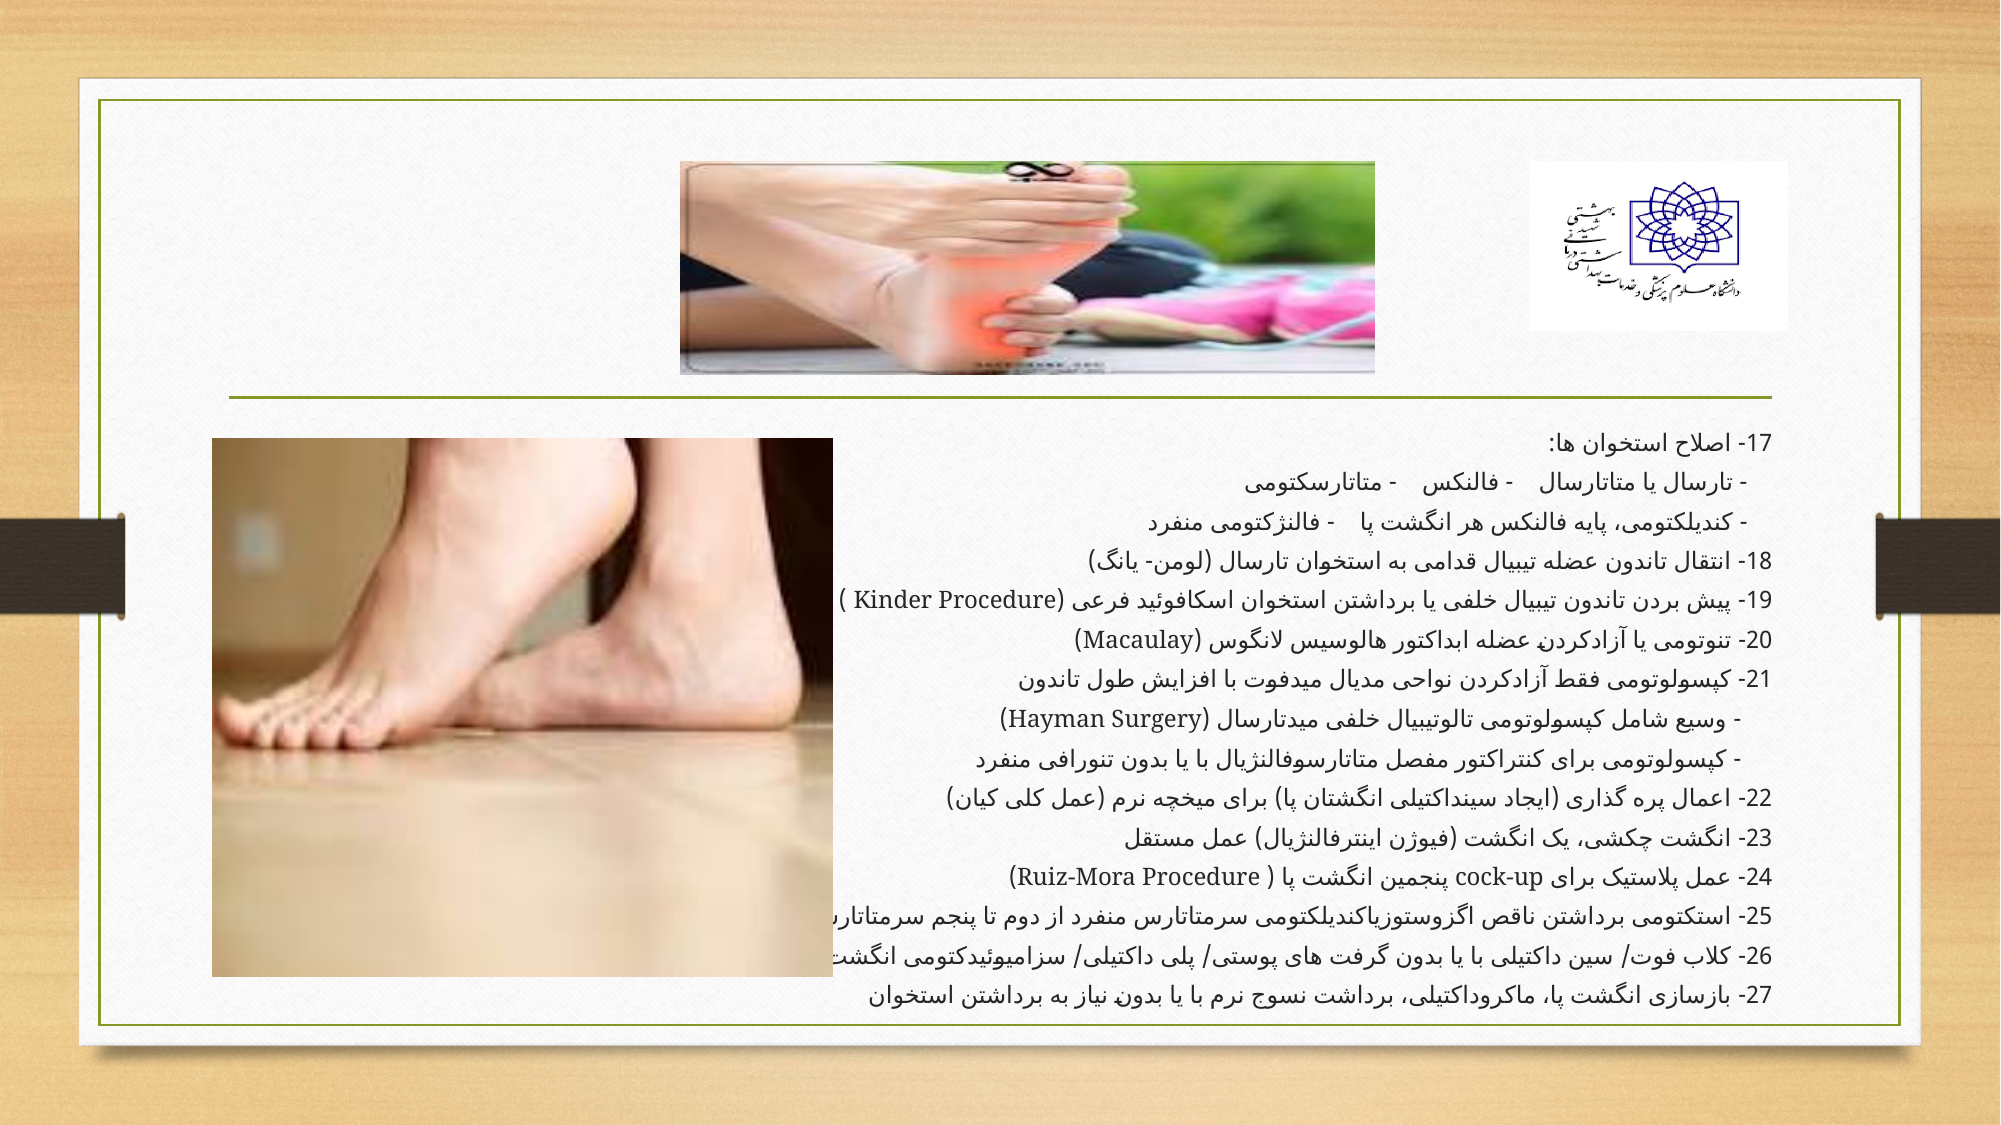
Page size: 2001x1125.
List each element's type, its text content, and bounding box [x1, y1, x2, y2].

list 17- اصلاح استخوان ها: - تارسال یا متاتارسال - فالنکس - متاتارسکتومی - کندیلکتومی، پایه فالنکس هر انگشت پا - فالنژکتومی منفرد 18- انتقال تاندون عضله تیبیال قدامی به استخوان تارسال (لومن- یانگ) 19- پیش بردن تاندون تیبیال خلفی یا برداشتن استخوان اسکافوئید فرعی (Kinder Procedure ) 20- تنوتومی یا آزادکردن عضله ابداکتور هالوسیس لانگوس (Macaulay) 21- کپسولوتومی فقط آزادکردن نواحی مدیال میدفوت با افزایش طول تاندون - وسیع شامل کپسولوتومی تالوتیبیال خلفی میدتارسال (Hayman Surgery) - کپسولوتومی برای کنتراکتور مفصل متاتارسوفالنژیال با یا بدون تنورافی منفرد 22- اعمال پره گذاری (ایجاد سینداکتیلی انگشتان پا) برای میخچه نرم (عمل کلی کیان) 23- انگشت چکشی، یک انگشت (فیوژن اینترفالنژیال) عمل مستقل 24- عمل پلاستیک برای cock-up پنجمین انگشت پا ( Ruiz-Mora Procedure) 25- استکتومی برداشتن ناقص اگزوستوزیاکندیلکتومی سرمتاتارس منفرد از دوم تا پنجم سرمتاتارس اضافه 26- کلاب فوت/ سین داکتیلی با یا بدون گرفت های پوستی/ پلی داکتیلی/ سزامیوئیدکتومی انگشت اول(عمل مستقل) 27- بازسازی انگشت پا، ماکروداکتیلی، برداشت نسوج نرم با یا بدون نیاز به برداشتن استخوان [212, 419, 1788, 1019]
picture [0, 0, 2001, 1125]
